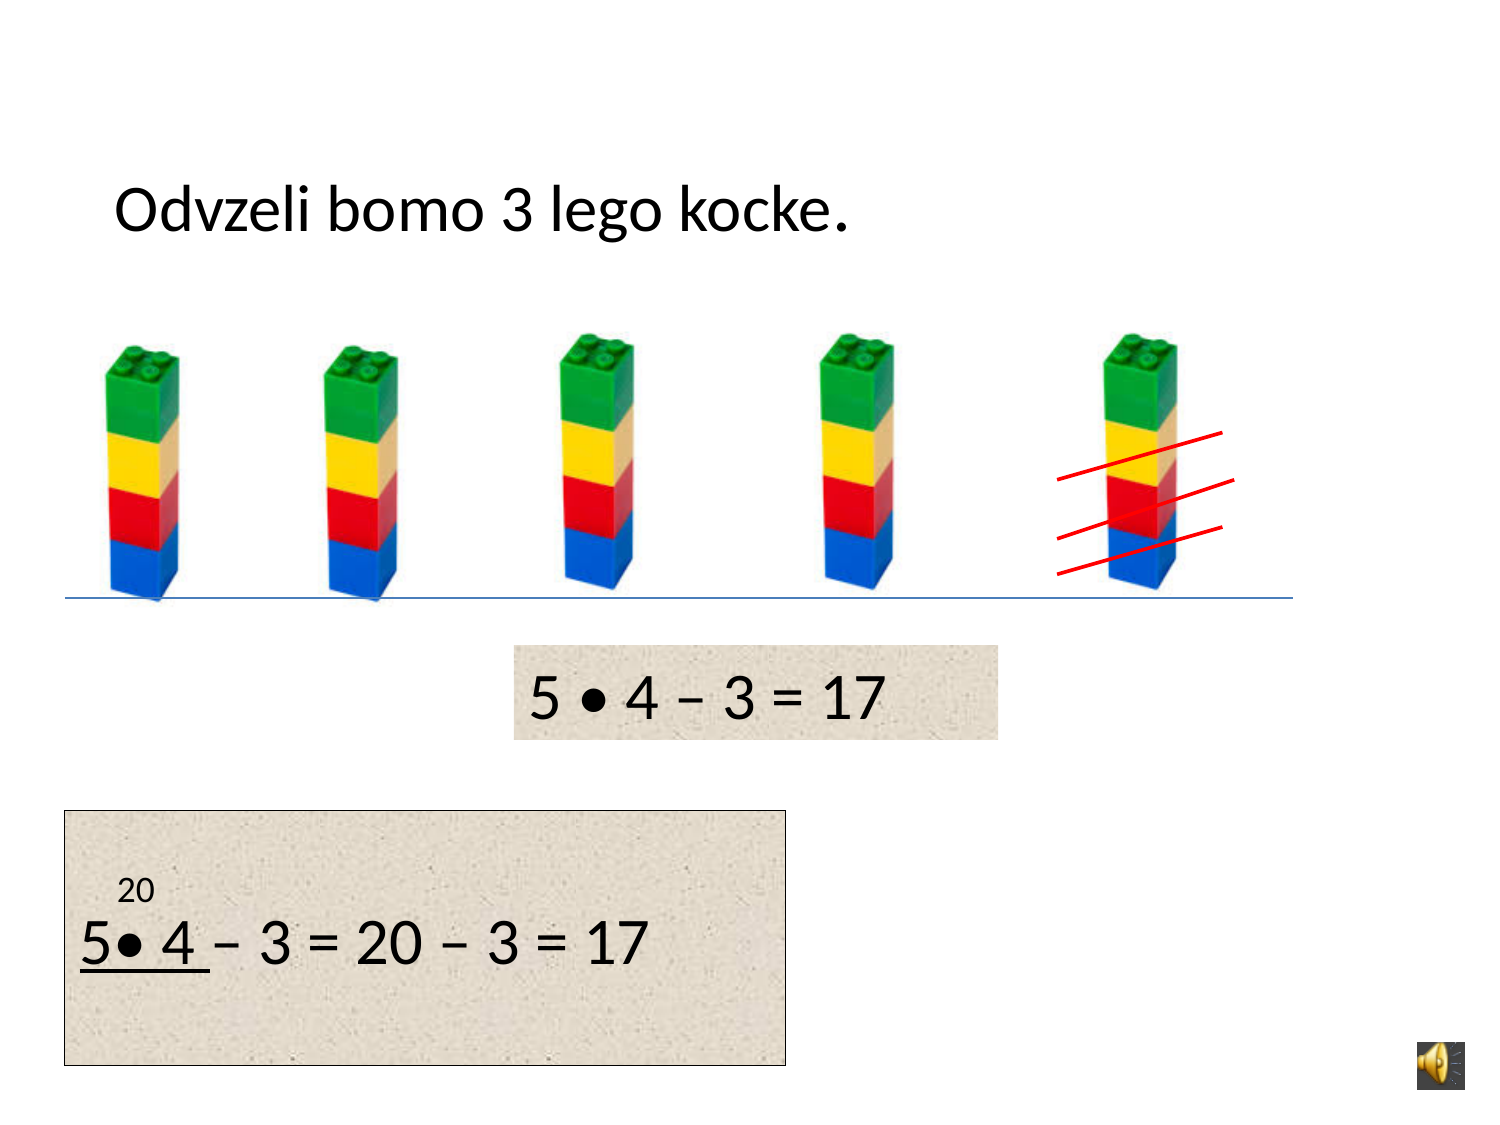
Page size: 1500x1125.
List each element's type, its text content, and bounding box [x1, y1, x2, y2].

picture [1415, 1040, 1467, 1092]
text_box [1056, 479, 1235, 540]
picture [218, 219, 1285, 597]
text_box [1056, 526, 1223, 575]
picture [218, 599, 1285, 662]
text_box Odvzeli bomo 3 lego kocke. [100, 148, 951, 230]
text_box 5• 4 – 3 = 20 – 3 = 17 [64, 810, 786, 1066]
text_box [1056, 432, 1223, 480]
text_box 5 • 4 – 3 = 17 [513, 657, 999, 740]
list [0, 231, 217, 662]
text_box 20 [76, 857, 172, 918]
